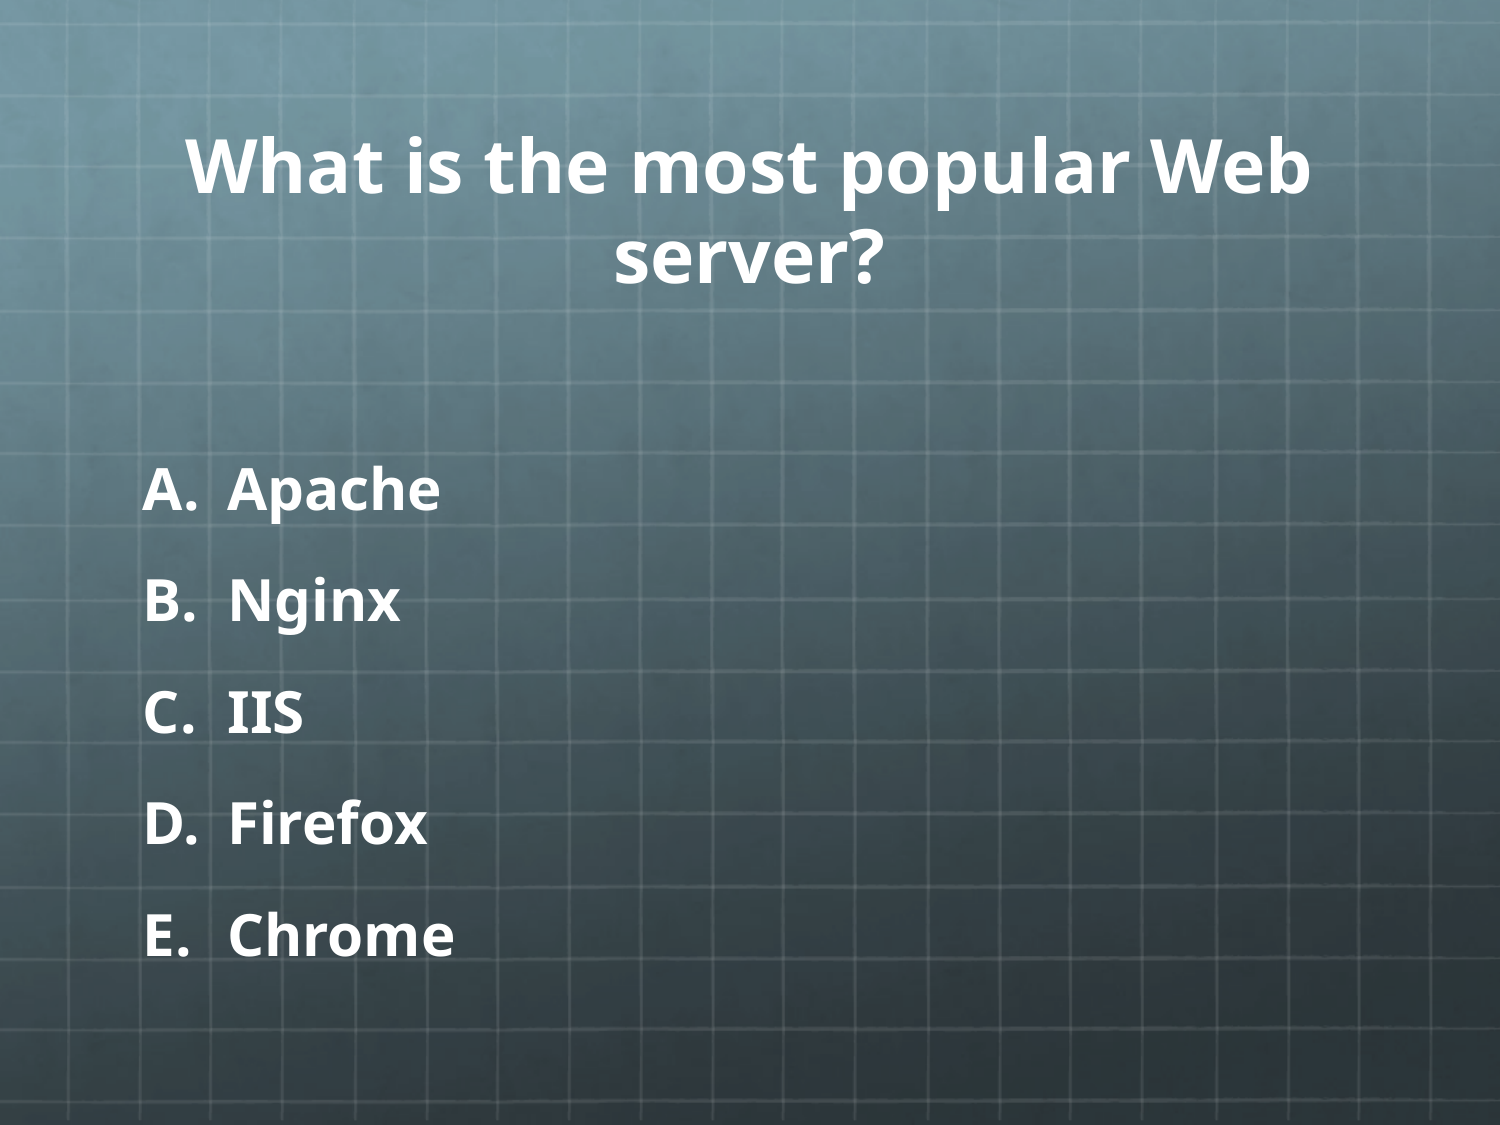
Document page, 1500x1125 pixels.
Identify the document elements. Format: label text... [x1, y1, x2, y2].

title What is the most popular Web server? [127, 73, 1372, 345]
list Apache Nginx IIS Firefox Chrome [127, 444, 1372, 1064]
picture [0, 0, 1500, 1125]
